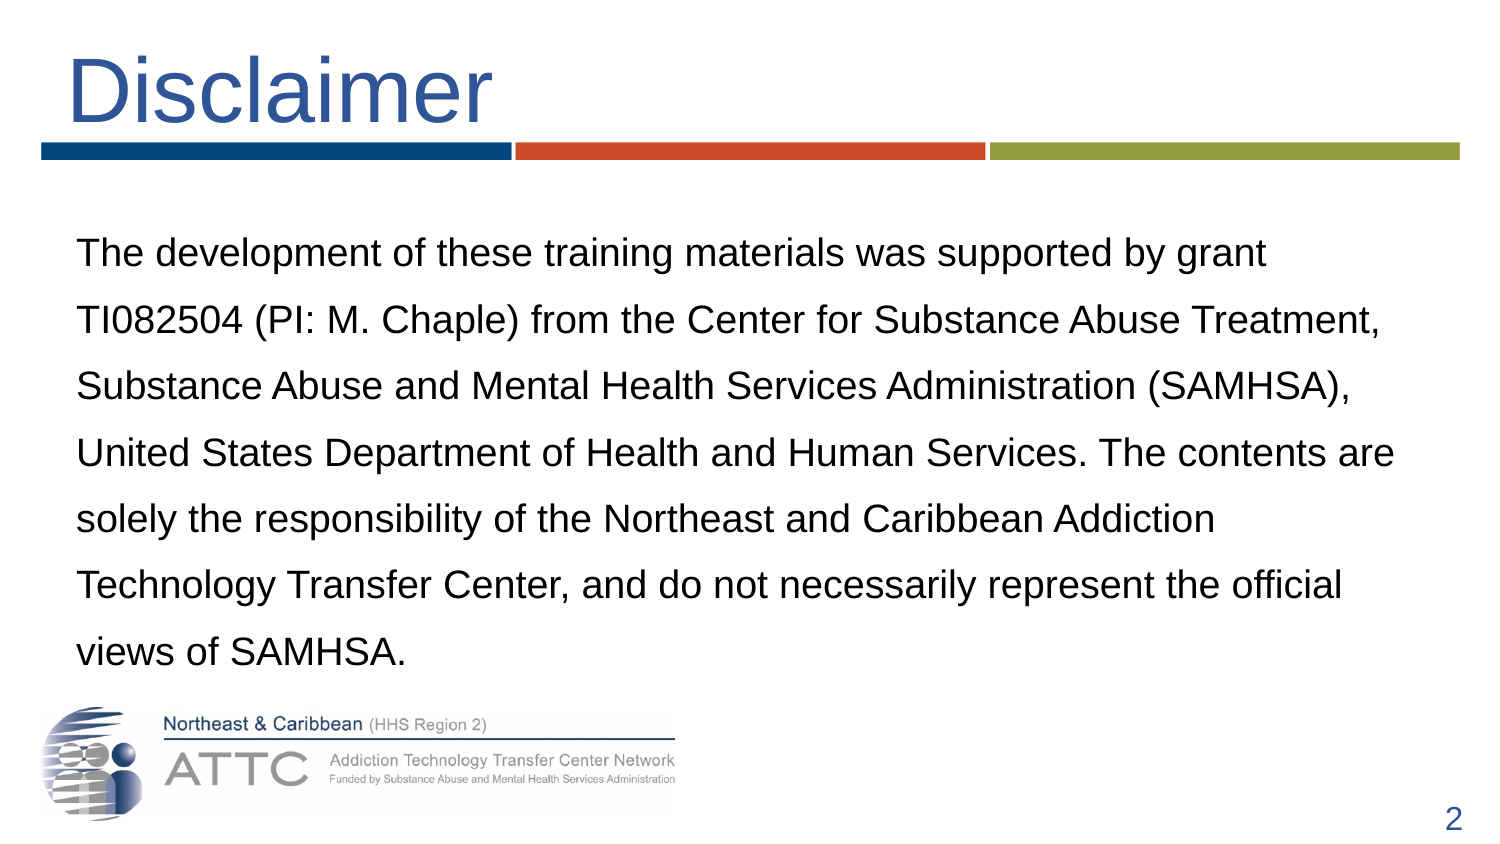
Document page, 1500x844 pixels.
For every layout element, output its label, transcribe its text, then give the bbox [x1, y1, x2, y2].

text_box 2 [1140, 794, 1479, 840]
list The development of these training materials was supported by grant TI082504 (PI: M. Chaple) from the Center for Substance Abuse Treatment, Substance Abuse and Mental Health Services Administration (SAMHSA), United States Department of Health and Human Services. The contents are solely the responsibility of the Northeast and Caribbean Addiction Technology Transfer Center, and do not necessarily represent the official views of SAMHSA. [61, 200, 1434, 687]
title Disclaimer [0, 35, 1434, 151]
picture [41, 142, 1460, 160]
picture [40, 707, 675, 821]
